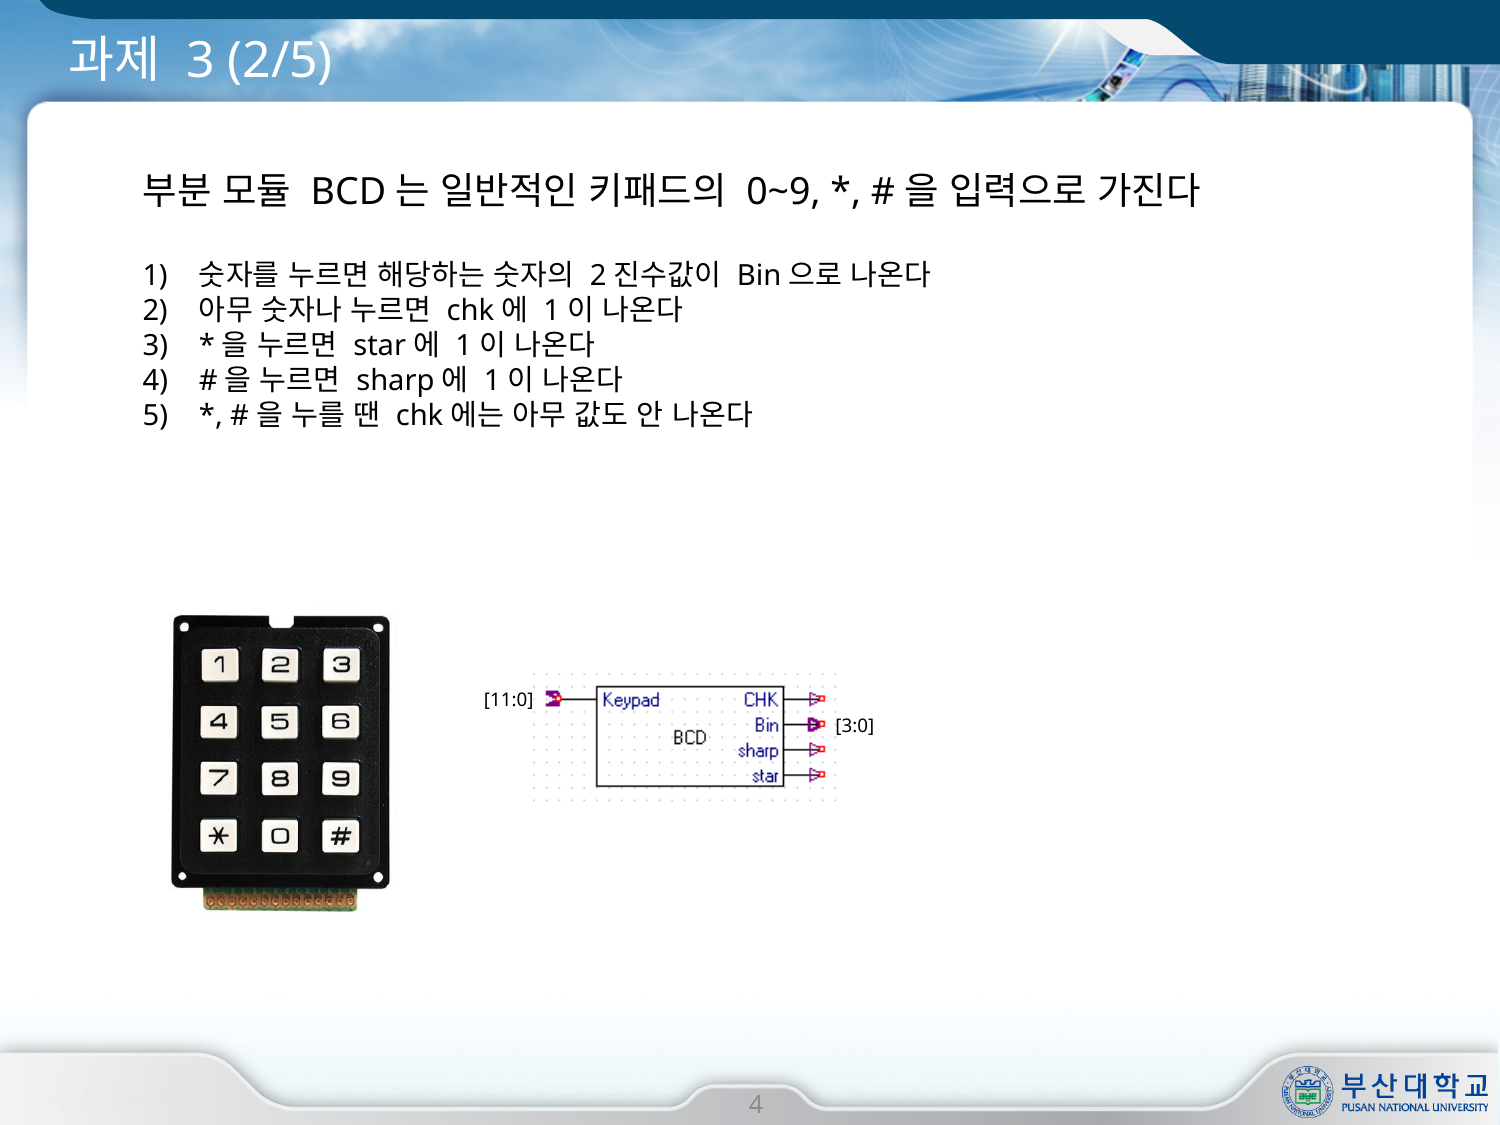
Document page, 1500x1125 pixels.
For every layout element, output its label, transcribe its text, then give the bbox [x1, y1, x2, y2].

title 과제 3 (2/5) [53, 24, 1081, 90]
text_box 부분 모듈 BCD는 일반적인 키패드의 0~9, *, #을 입력으로 가진다 숫자를 누르면 해당하는 숫자의 2진수값이 Bin으로 나온다 아무 숫자나 누르면 chk에 1이 나온다 *을 누르면 star에 1이 나온다 #을 누르면 sharp에 1이 나온다 *, #을 누를 땐 chk에는 아무 값도 안 나온다 [127, 159, 1217, 439]
text_box [11:0] [469, 680, 527, 718]
picture [0, 0, 1500, 1125]
slide_number 4 [702, 1075, 809, 1125]
text_box [3:0] [844, 706, 890, 744]
